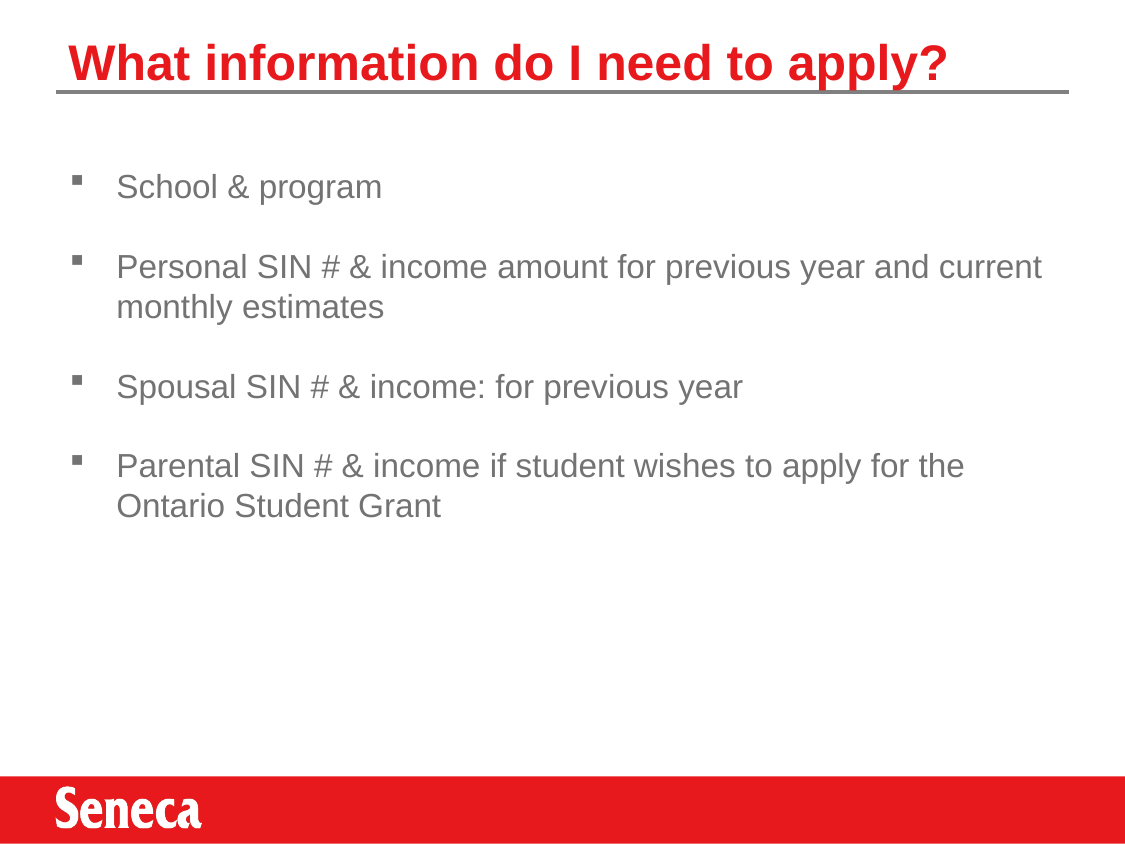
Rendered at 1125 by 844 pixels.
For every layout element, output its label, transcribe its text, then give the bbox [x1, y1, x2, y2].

text_box School & program Personal SIN # & income amount for previous year and current monthly estimates Spousal SIN # & income: for previous year Parental SIN # & income if student wishes to apply for the Ontario Student Grant [54, 157, 1068, 532]
picture [54, 784, 203, 831]
title What information do I need to apply? [54, 35, 970, 97]
